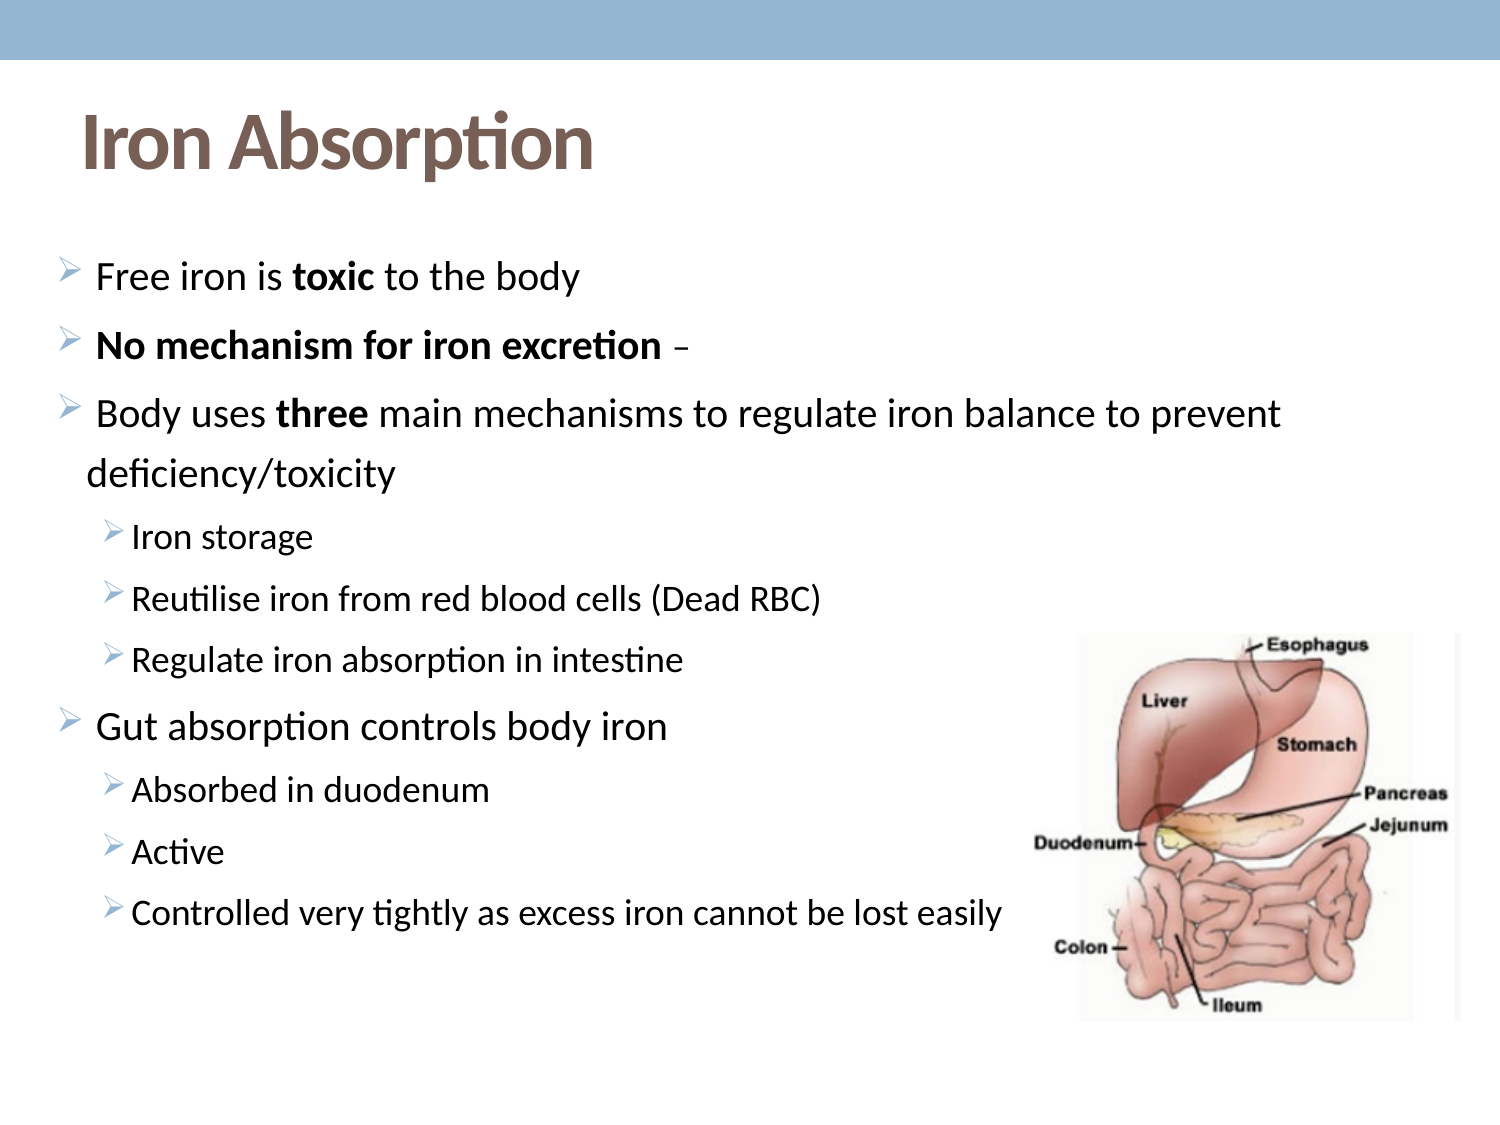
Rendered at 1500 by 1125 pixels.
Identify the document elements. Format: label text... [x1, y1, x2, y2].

picture [1033, 633, 1461, 1031]
list Free iron is toxic to the body No mechanism for iron excretion – Body uses three main mechanisms to regulate iron balance to prevent deficiency/toxicity Iron storage Reutilise iron from red blood cells (Dead RBC) Regulate iron absorption in intestine Gut absorption controls body iron Absorbed in duodenum Active Controlled very tightly as excess iron cannot be lost easily [41, 231, 1327, 1086]
title Iron Absorption [64, 54, 1415, 218]
